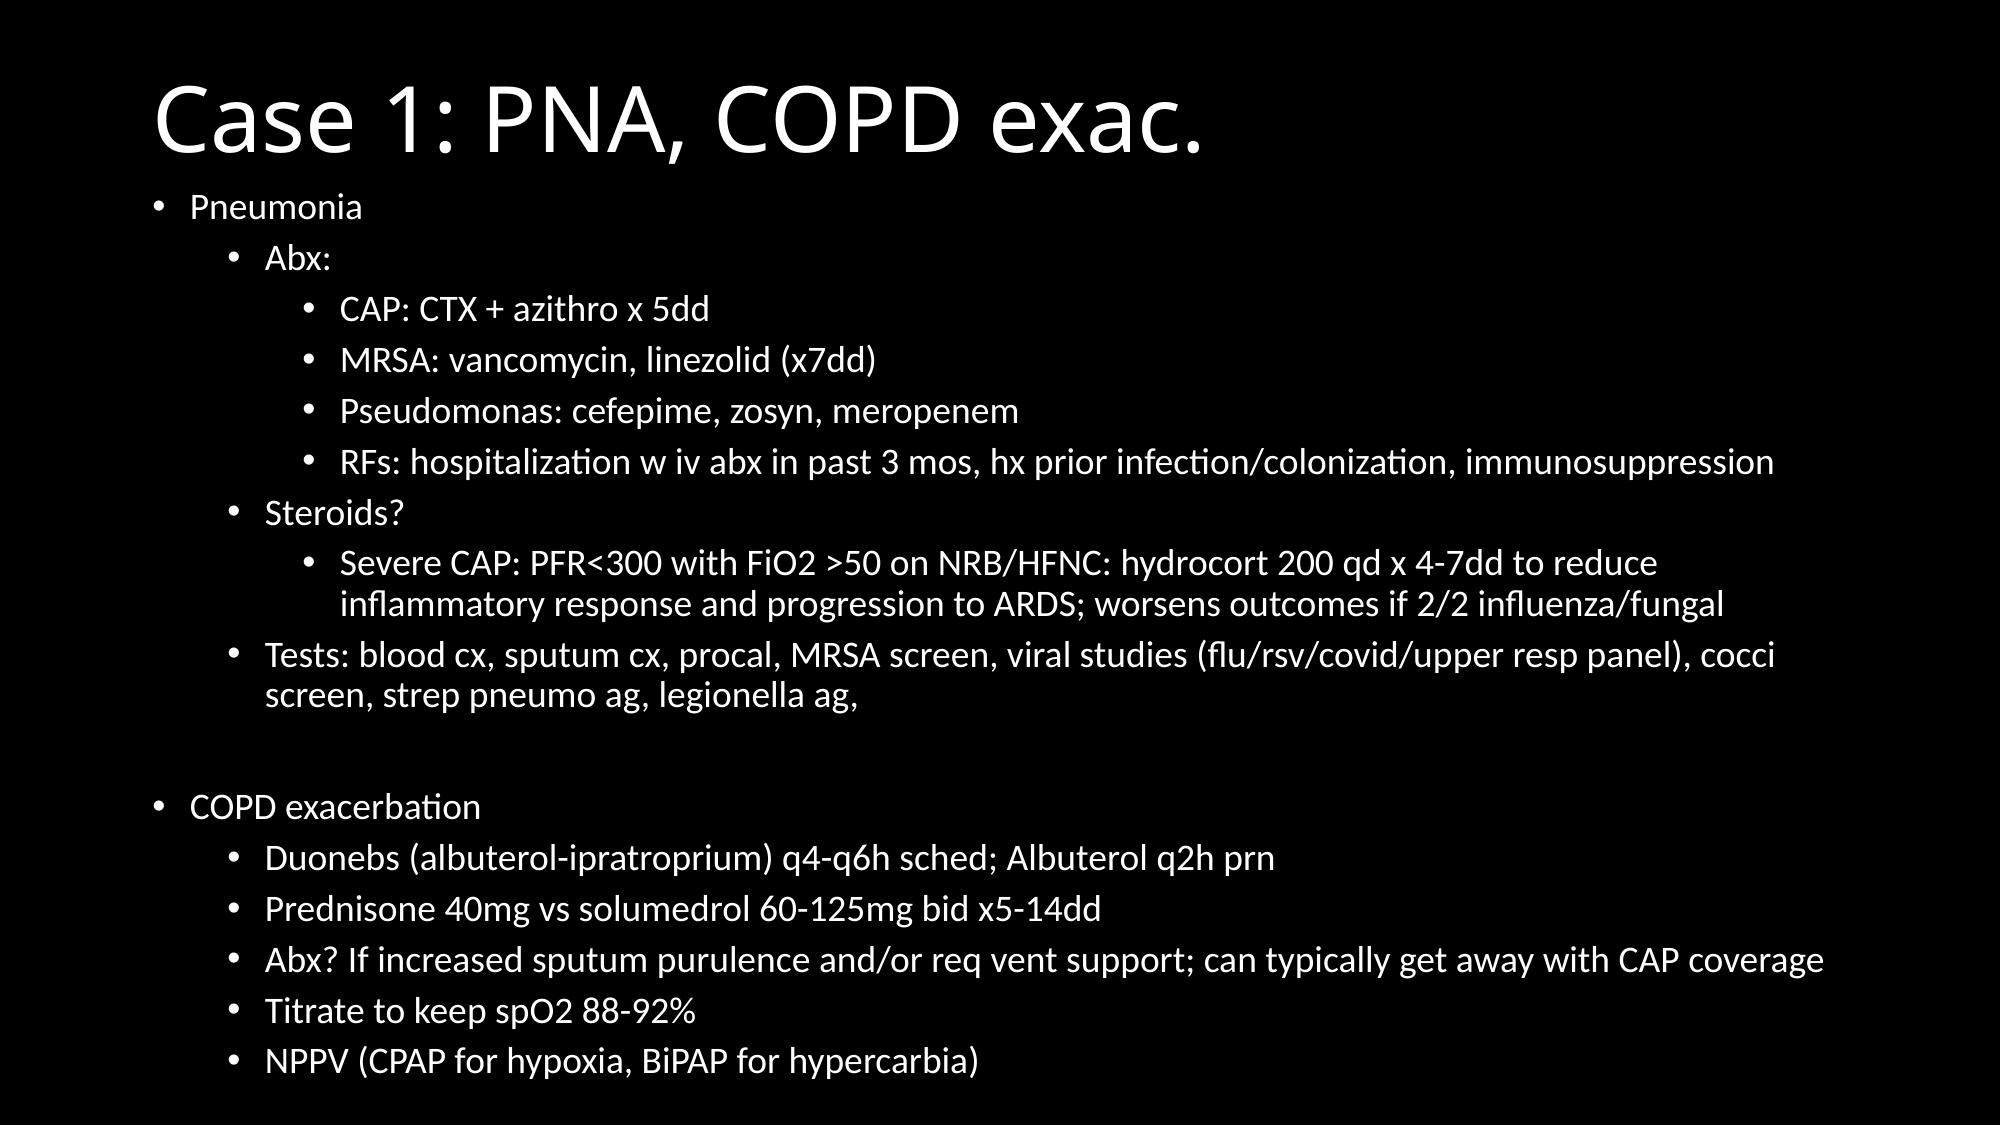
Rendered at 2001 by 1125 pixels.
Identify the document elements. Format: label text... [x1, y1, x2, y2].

list Pneumonia Abx: CAP: CTX + azithro x 5dd MRSA: vancomycin, linezolid (x7dd) Pseudomonas: cefepime, zosyn, meropenem RFs: hospitalization w iv abx in past 3 mos, hx prior infection/colonization, immunosuppression Steroids? Severe CAP: PFR<300 with FiO2 >50 on NRB/HFNC: hydrocort 200 qd x 4-7dd to reduce inflammatory response and progression to ARDS; worsens outcomes if 2/2 influenza/fungal Tests: blood cx, sputum cx, procal, MRSA screen, viral studies (flu/rsv/covid/upper resp panel), cocci screen, strep pneumo ag, legionella ag, COPD exacerbation Duonebs (albuterol-ipratroprium) q4-q6h sched; Albuterol q2h prn Prednisone 40mg vs solumedrol 60-125mg bid x5-14dd Abx? If increased sputum purulence and/or req vent support; can typically get away with CAP coverage Titrate to keep spO2 88-92% NPPV (CPAP for hypoxia, BiPAP for hypercarbia) [137, 180, 1863, 894]
title Case 1: PNA, COPD exac. [137, 13, 1863, 180]
